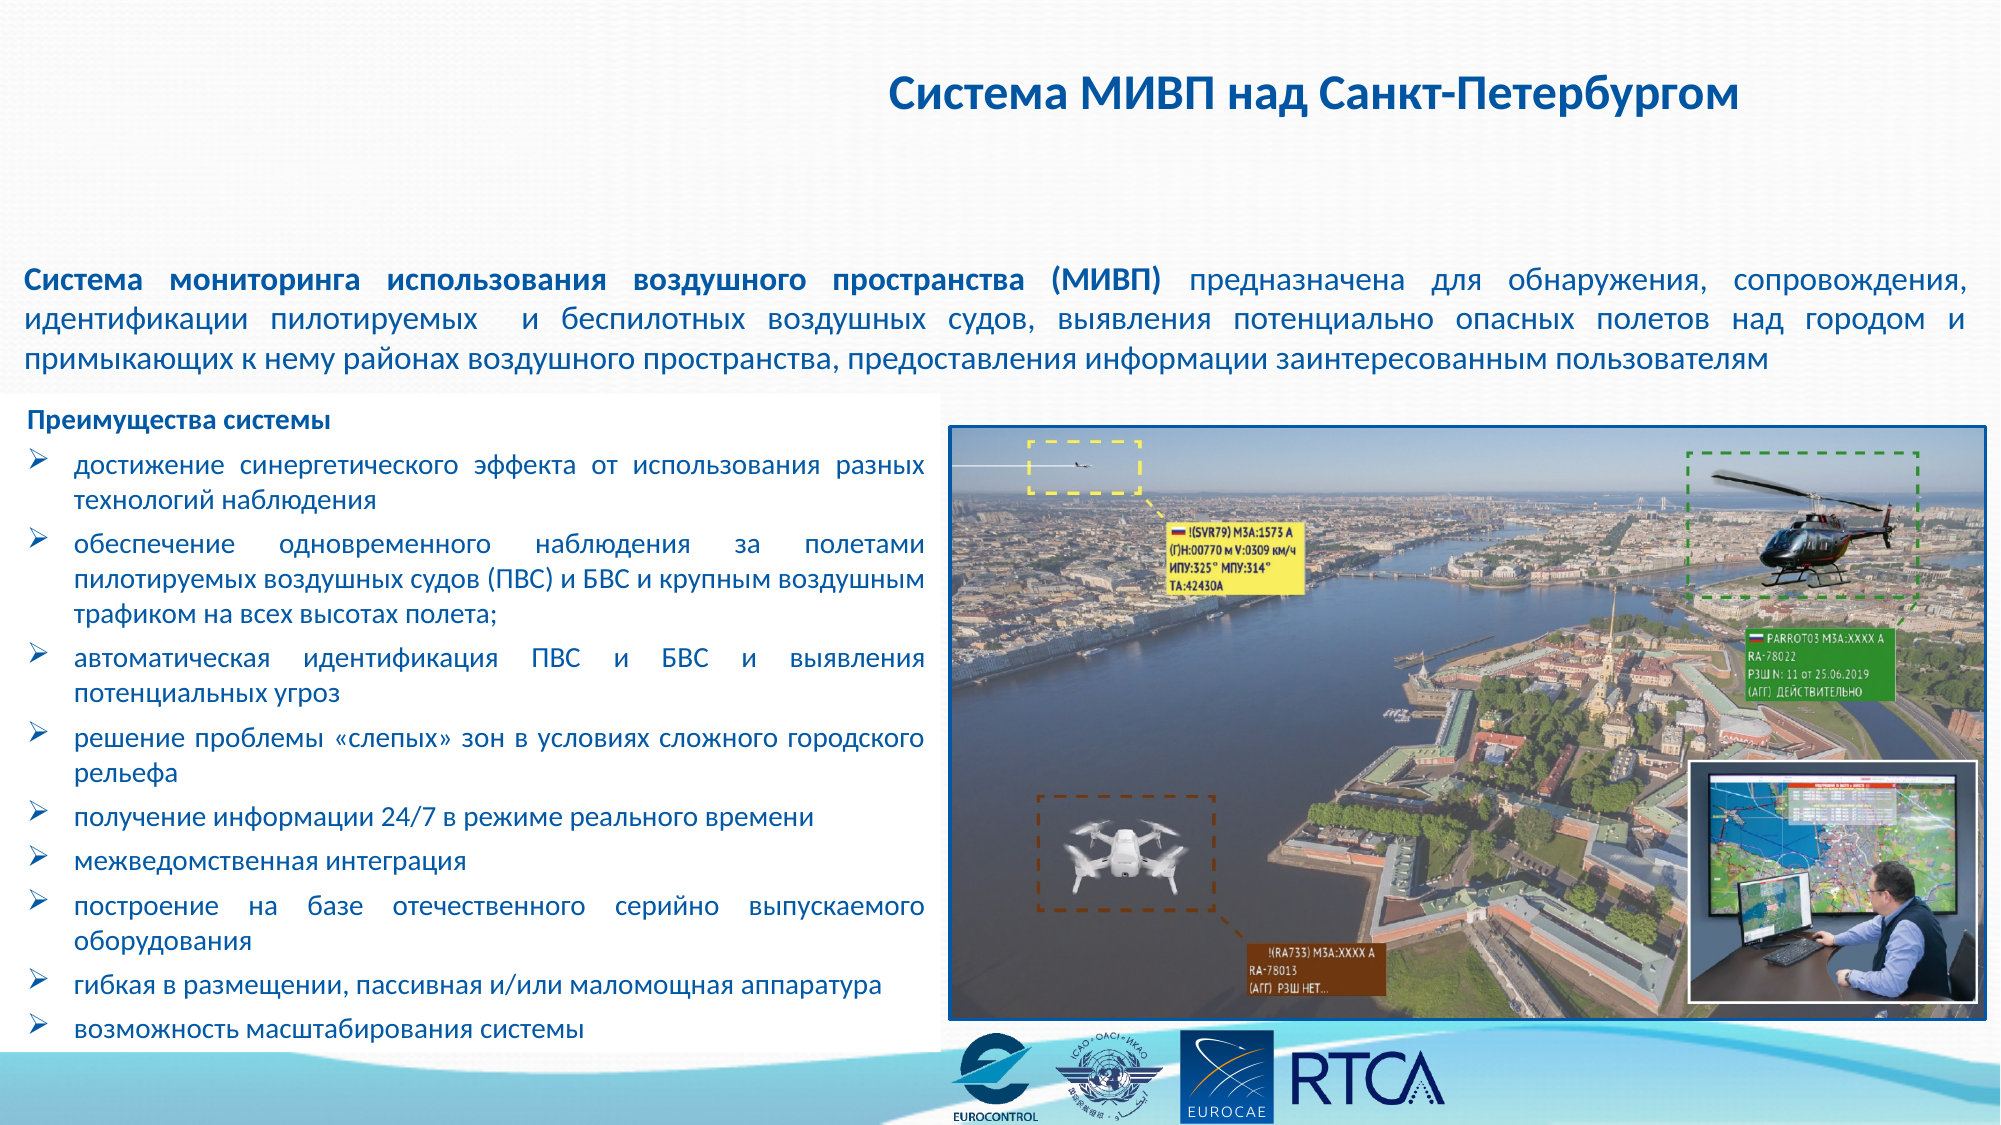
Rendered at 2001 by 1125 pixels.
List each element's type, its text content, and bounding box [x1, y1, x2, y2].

picture [0, 0, 2001, 1125]
text_box Преимущества системы достижение синергетического эффекта от использования разных технологий наблюдения обеспечение одновременного наблюдения за полетами пилотируемых воздушных судов (ПВС) и БВС и крупным воздушным трафиком на всех высотах полета; автоматическая идентификация ПВС и БВС и выявления потенциальных угроз решение проблемы «слепых» зон в условиях сложного городского рельефа получение информации 24/7 в режиме реального времени межведомственная интеграция построение на базе отечественного серийно выпускаемого оборудования гибкая в размещении, пассивная и/или маломощная аппаратура возможность масштабирования системы [0, 393, 941, 1053]
title Система МИВП над Санкт-Петербургом [668, 59, 1962, 120]
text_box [951, 1030, 1449, 1125]
text_box Система мониторинга использования воздушного пространства (МИВП) предназначена для обнаружения, сопровождения, идентификации пилотируемых и беспилотных воздушных судов, выявления потенциально опасных полетов над городом и примыкающих к нему районах воздушного пространства, предоставления информации заинтересованным пользователям [9, 249, 1984, 384]
